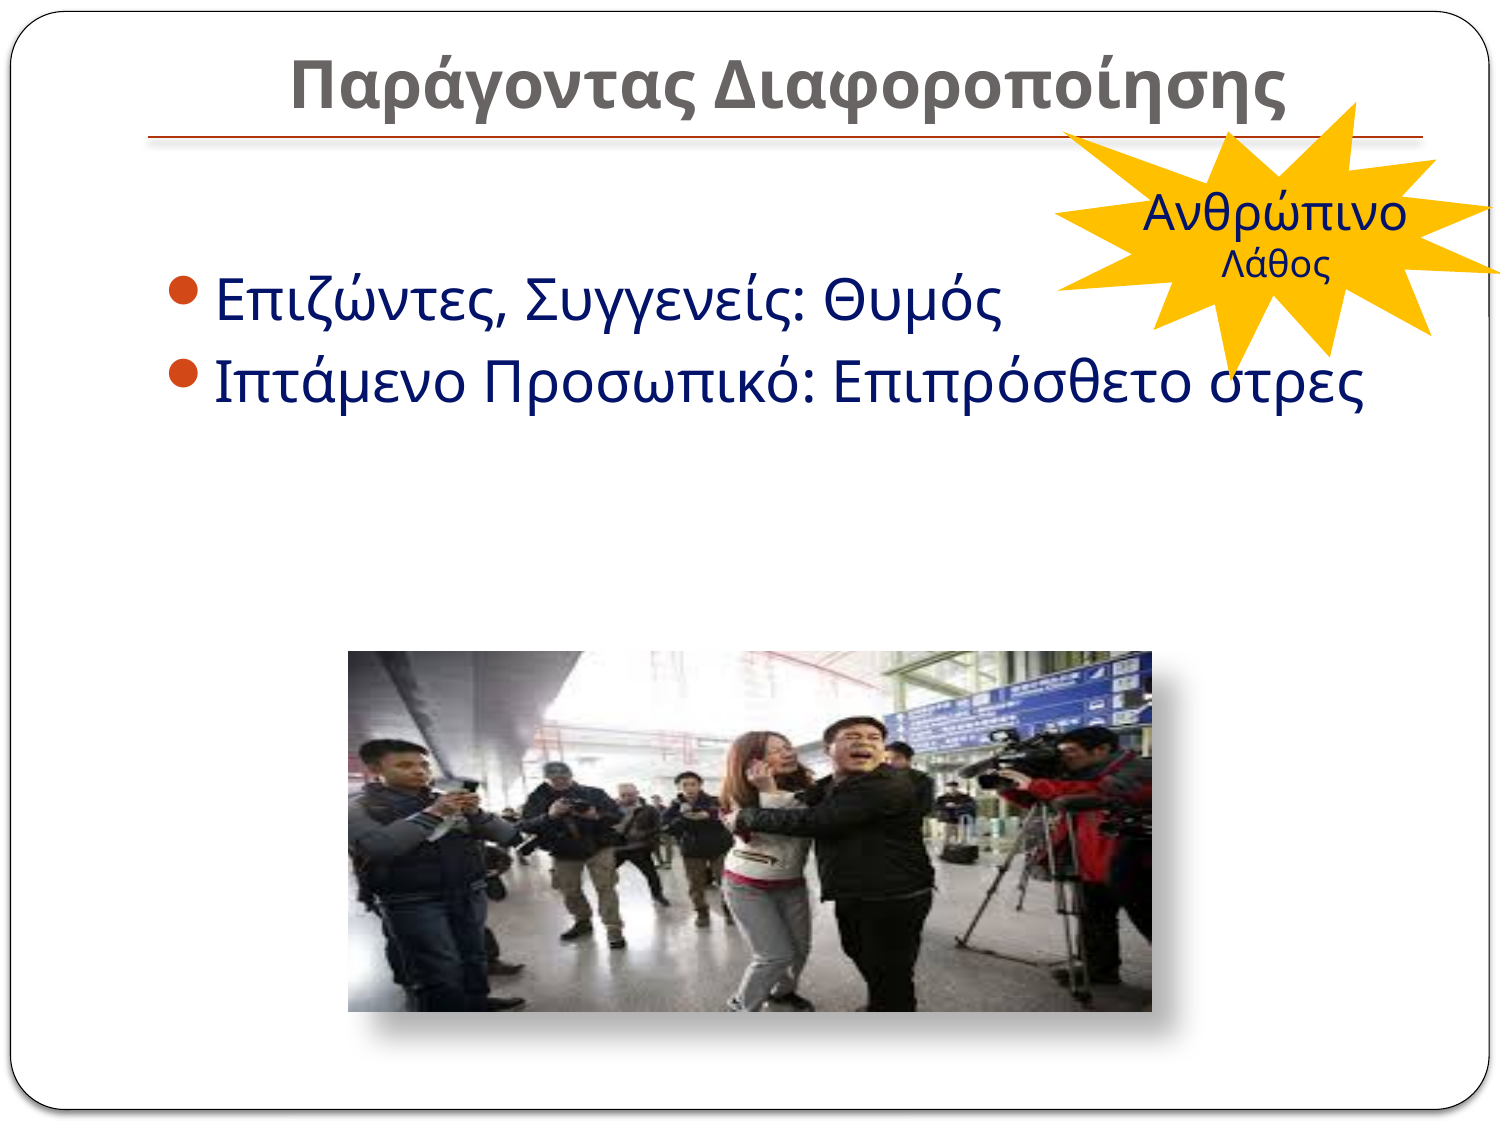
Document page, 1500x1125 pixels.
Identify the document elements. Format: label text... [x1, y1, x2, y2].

text_box Ανθρώπινο Λάθος [1054, 101, 1500, 382]
picture [348, 651, 1152, 1012]
title Παράγοντας Διαφοροποίησης [150, 7, 1425, 138]
list Επιζώντες, Συγγενείς: Θυμός Ιπτάμενο Προσωπικό: Επιπρόσθετο στρες [150, 172, 1425, 1012]
